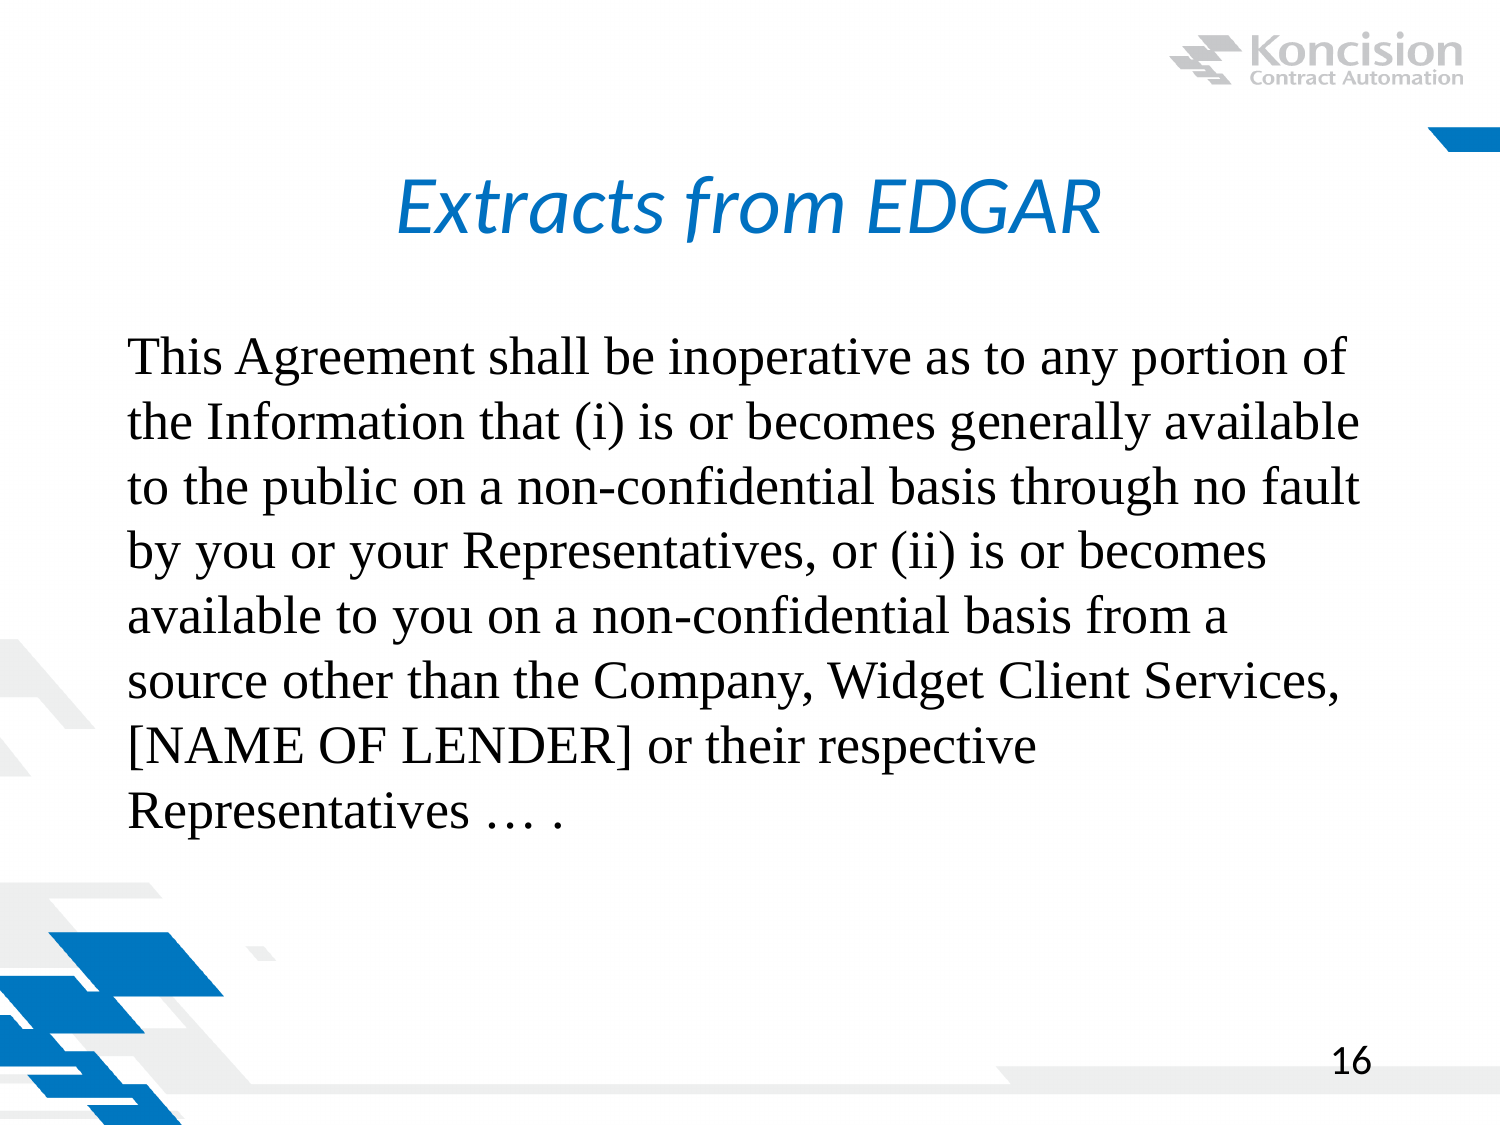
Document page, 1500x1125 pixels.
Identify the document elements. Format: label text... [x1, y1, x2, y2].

picture [0, 0, 1500, 1125]
slide_number 16 [1074, 1024, 1388, 1101]
title Extracts from EDGAR [112, 125, 1388, 288]
list This Agreement shall be inoperative as to any portion of the Information that (i) is or becomes generally available to the public on a non-confidential basis through no fault by you or your Representatives, or (ii) is or becomes available to you on a non-confidential basis from a source other than the Company, Widget Client Services, [NAME OF LENDER] or their respective Representatives … . [112, 312, 1388, 975]
